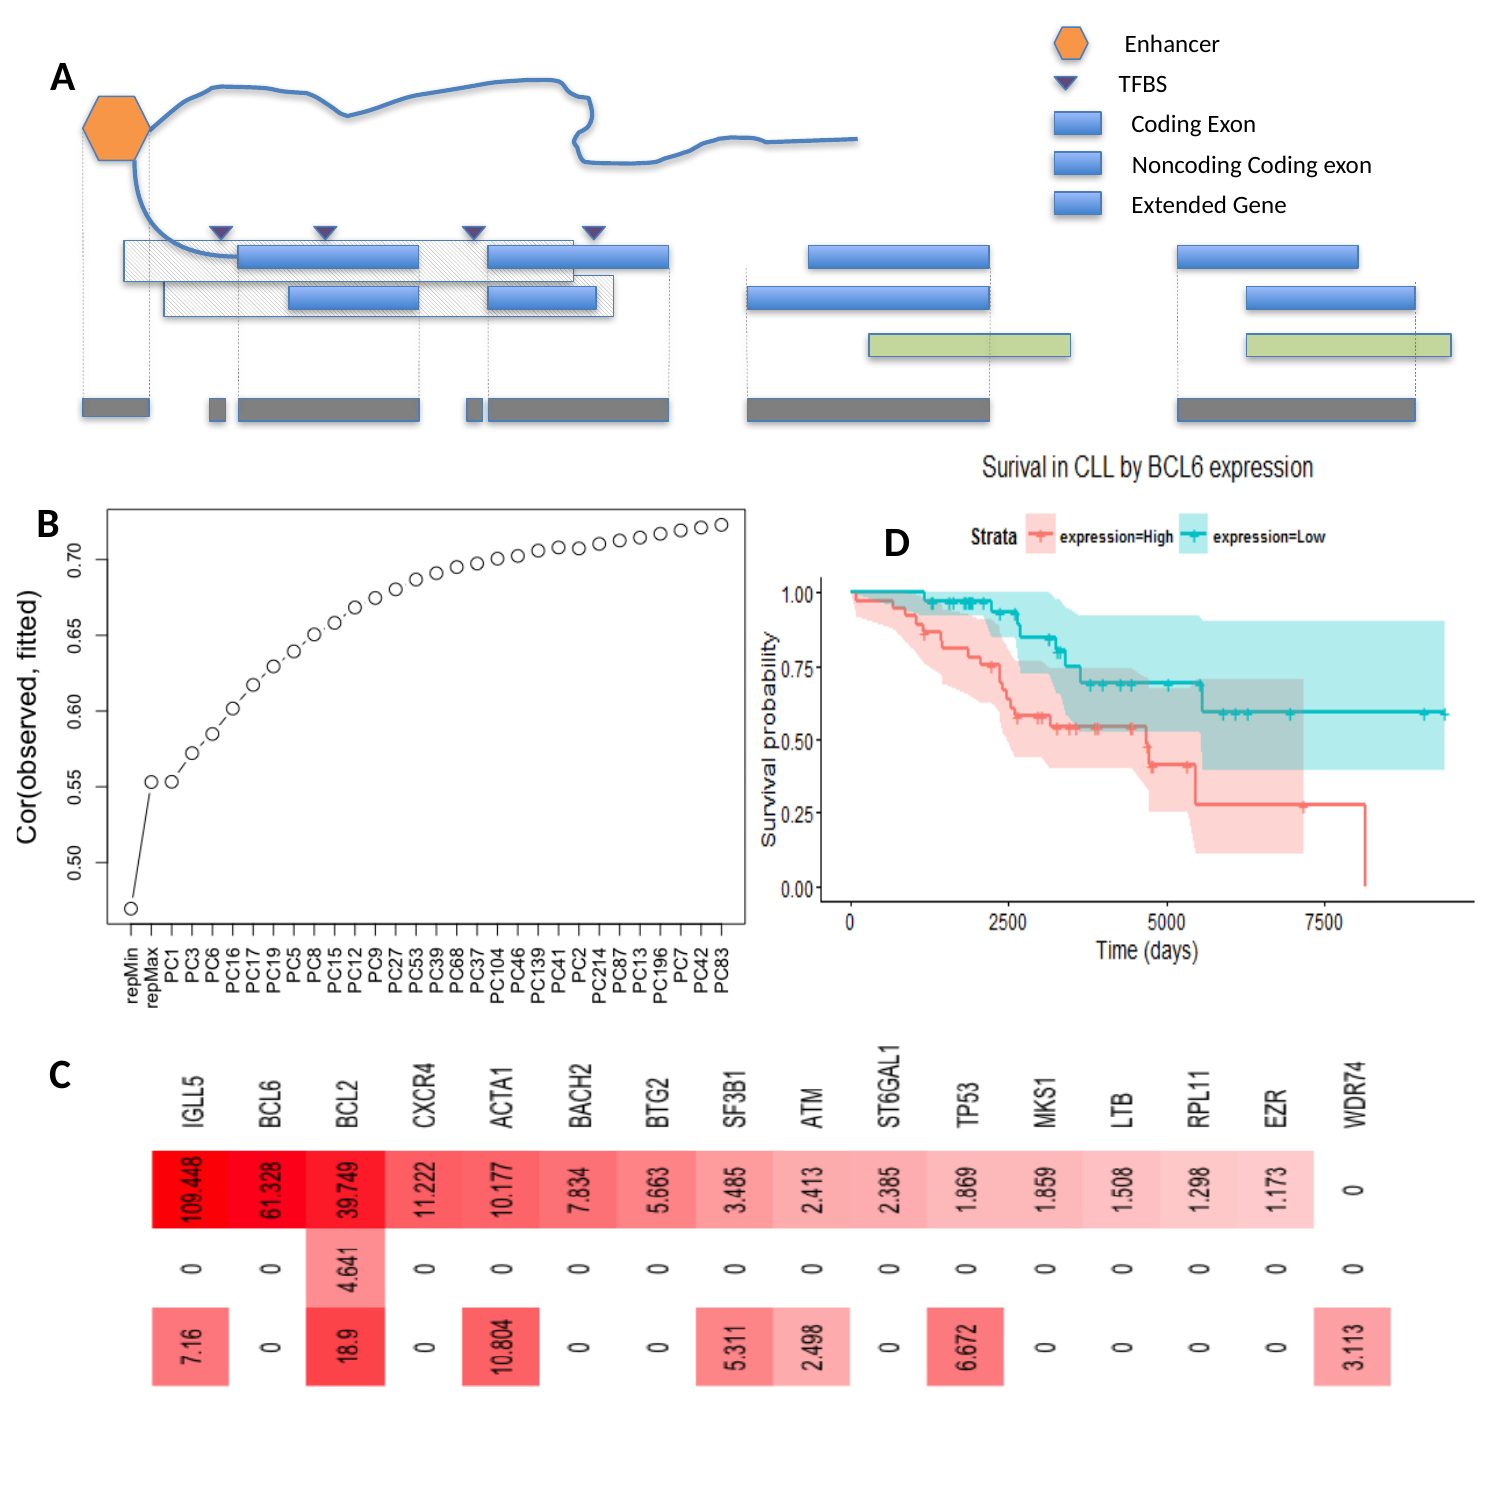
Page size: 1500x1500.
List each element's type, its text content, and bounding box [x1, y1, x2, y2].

text_box A [35, 40, 77, 106]
picture [16, 442, 1483, 1500]
text_box C [34, 1046, 87, 1104]
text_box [82, 20, 1452, 422]
